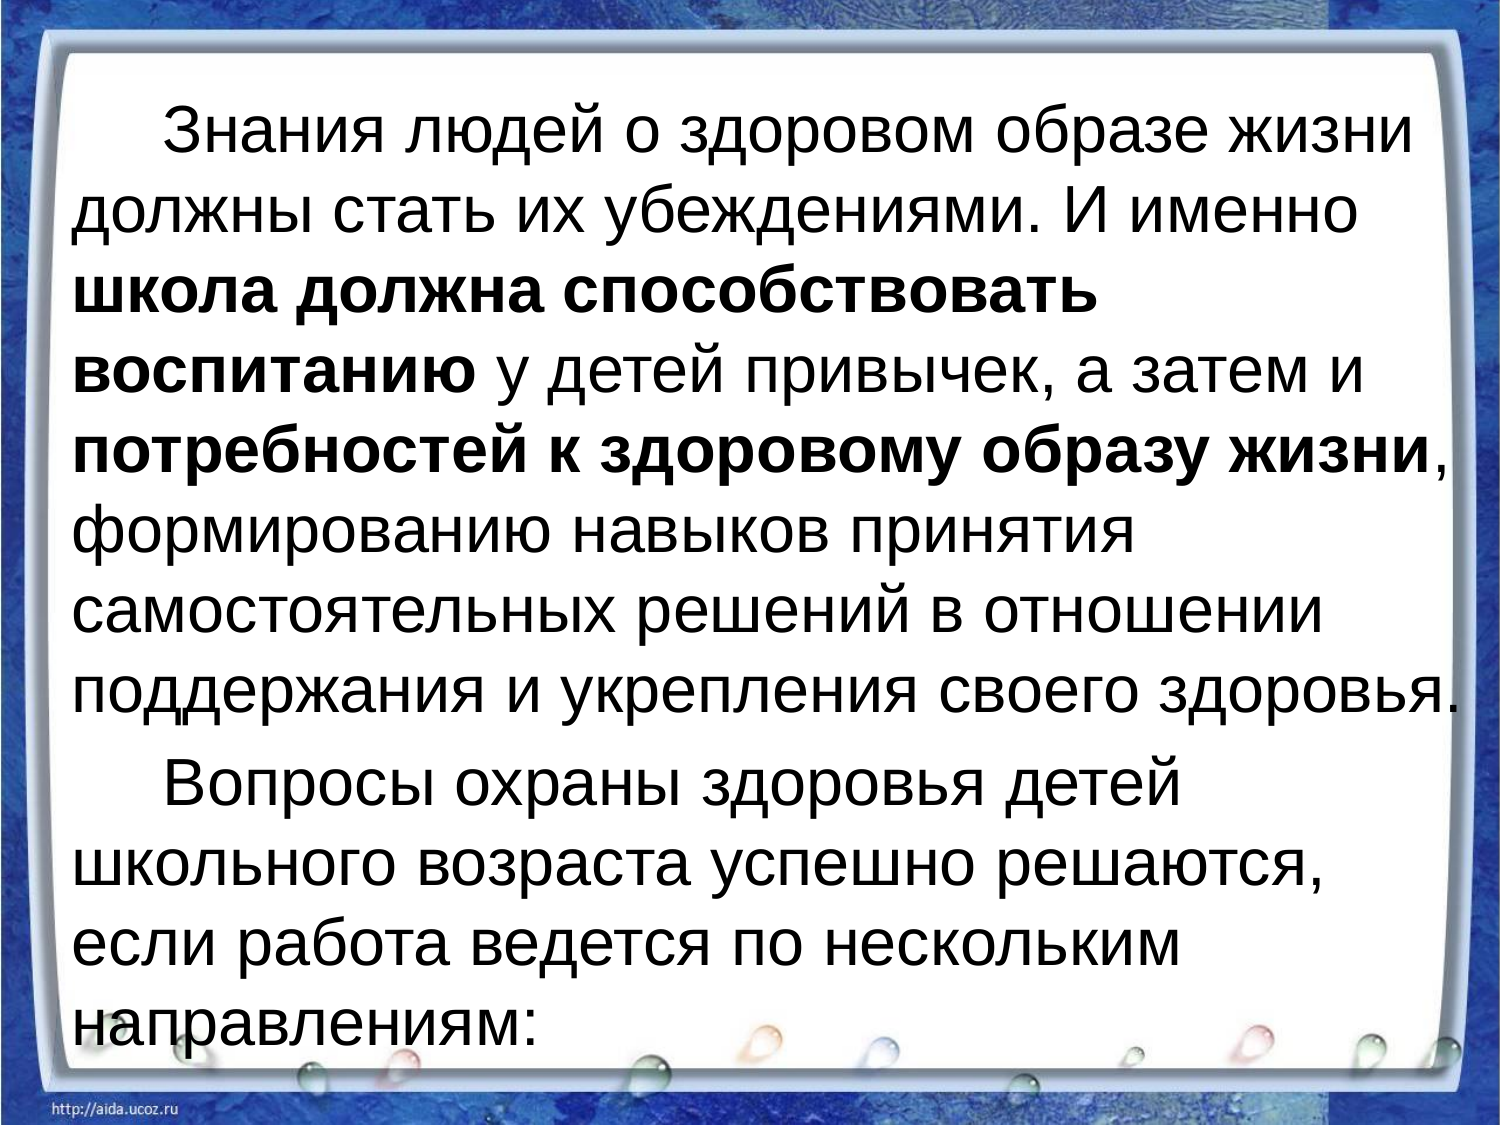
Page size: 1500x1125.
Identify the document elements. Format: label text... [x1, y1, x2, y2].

picture [0, 0, 1500, 78]
list Знания людей о здоровом образе жизни должны стать их убеждениями. И именно школа должна способствовать воспитанию у детей привычек, а затем и потребностей к здоровому образу жизни, формированию навыков принятия самостоятельных решений в отношении поддержания и укрепления своего здоровья. Вопросы охраны здоровья детей школьного возраста успешно решаются, если работа ведется по нескольким направлениям: [0, 78, 1500, 1125]
